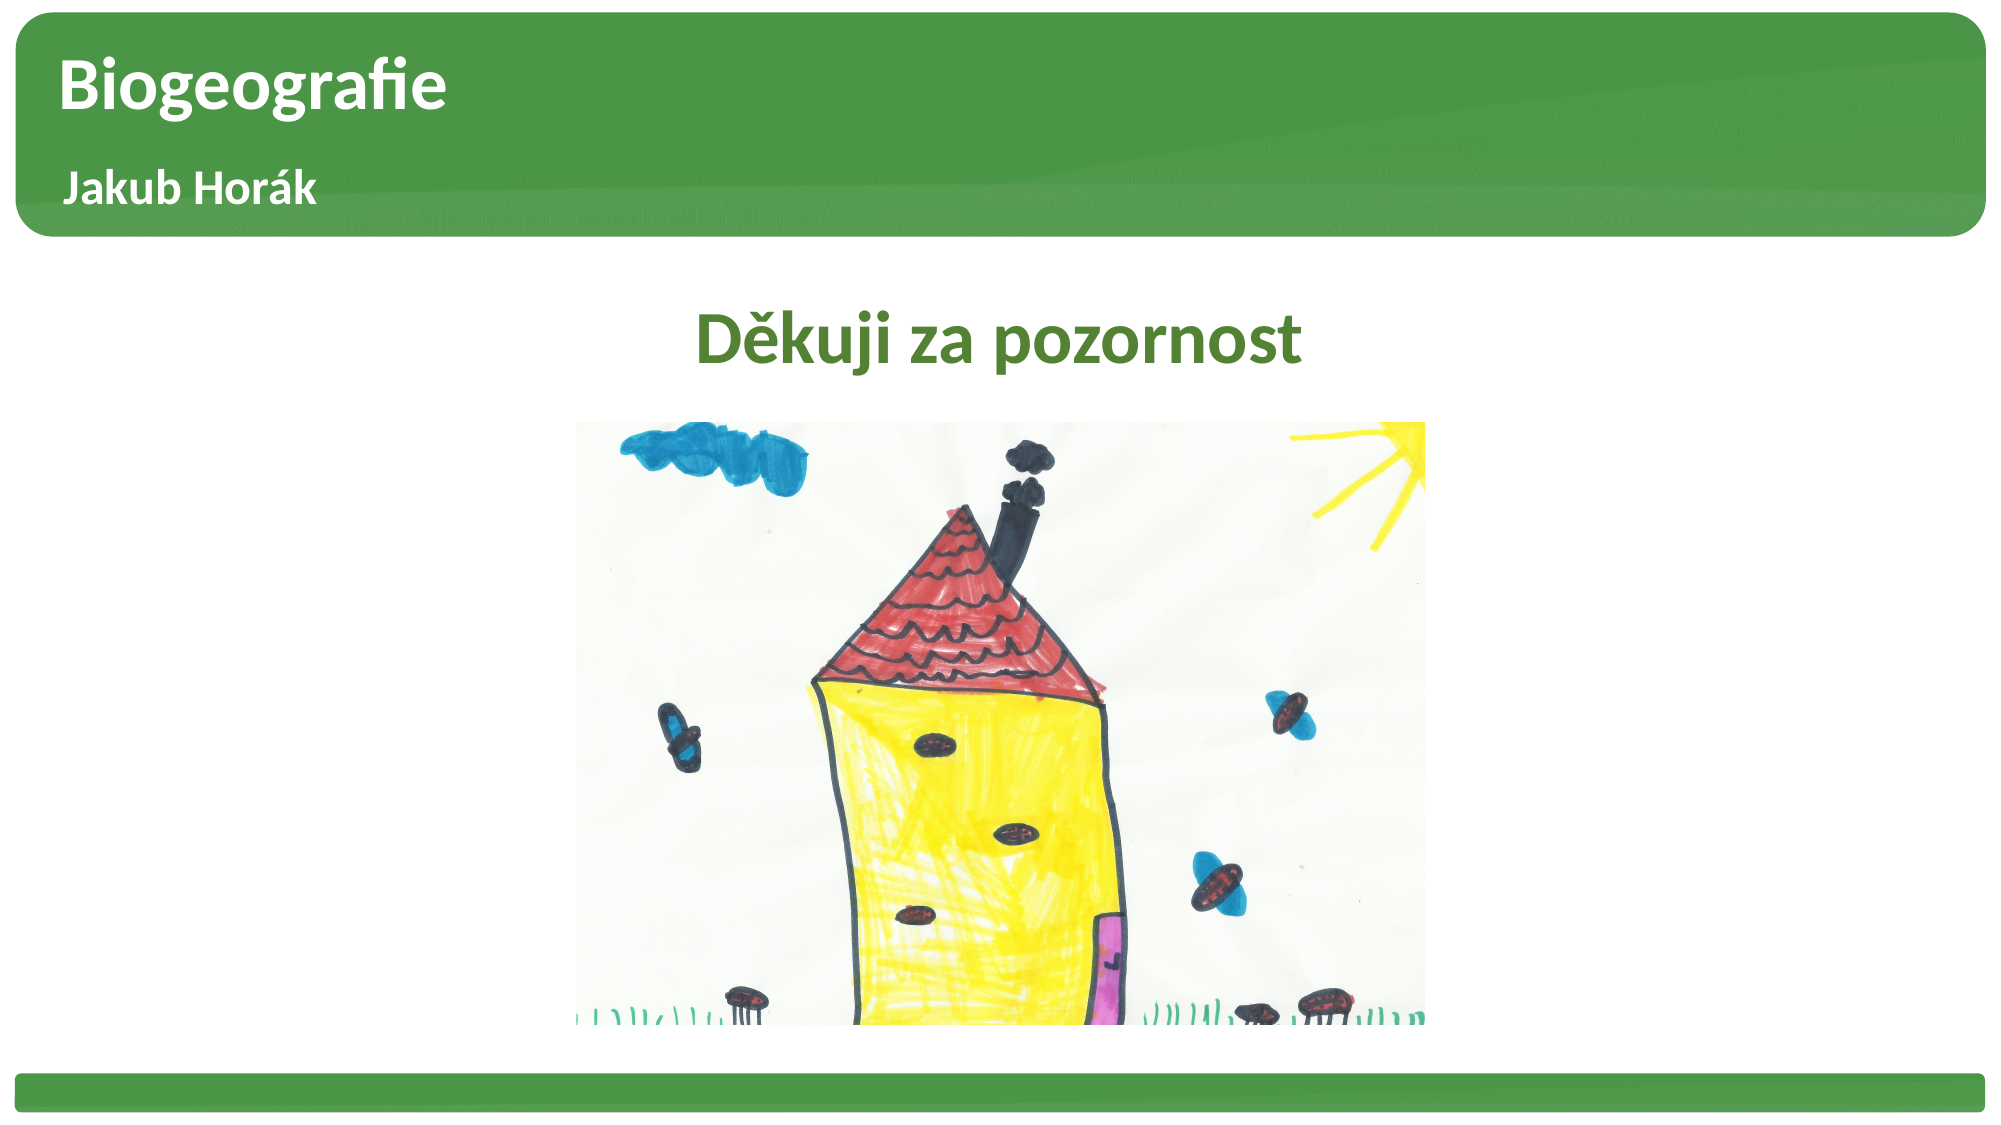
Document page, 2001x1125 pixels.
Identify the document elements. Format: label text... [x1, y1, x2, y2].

picture [576, 422, 1426, 1025]
text_box Biogeografie Jakub Horák [14, 11, 1987, 236]
text_box Děkuji za pozornost [13, 236, 1985, 387]
text_box [13, 1072, 1987, 1114]
